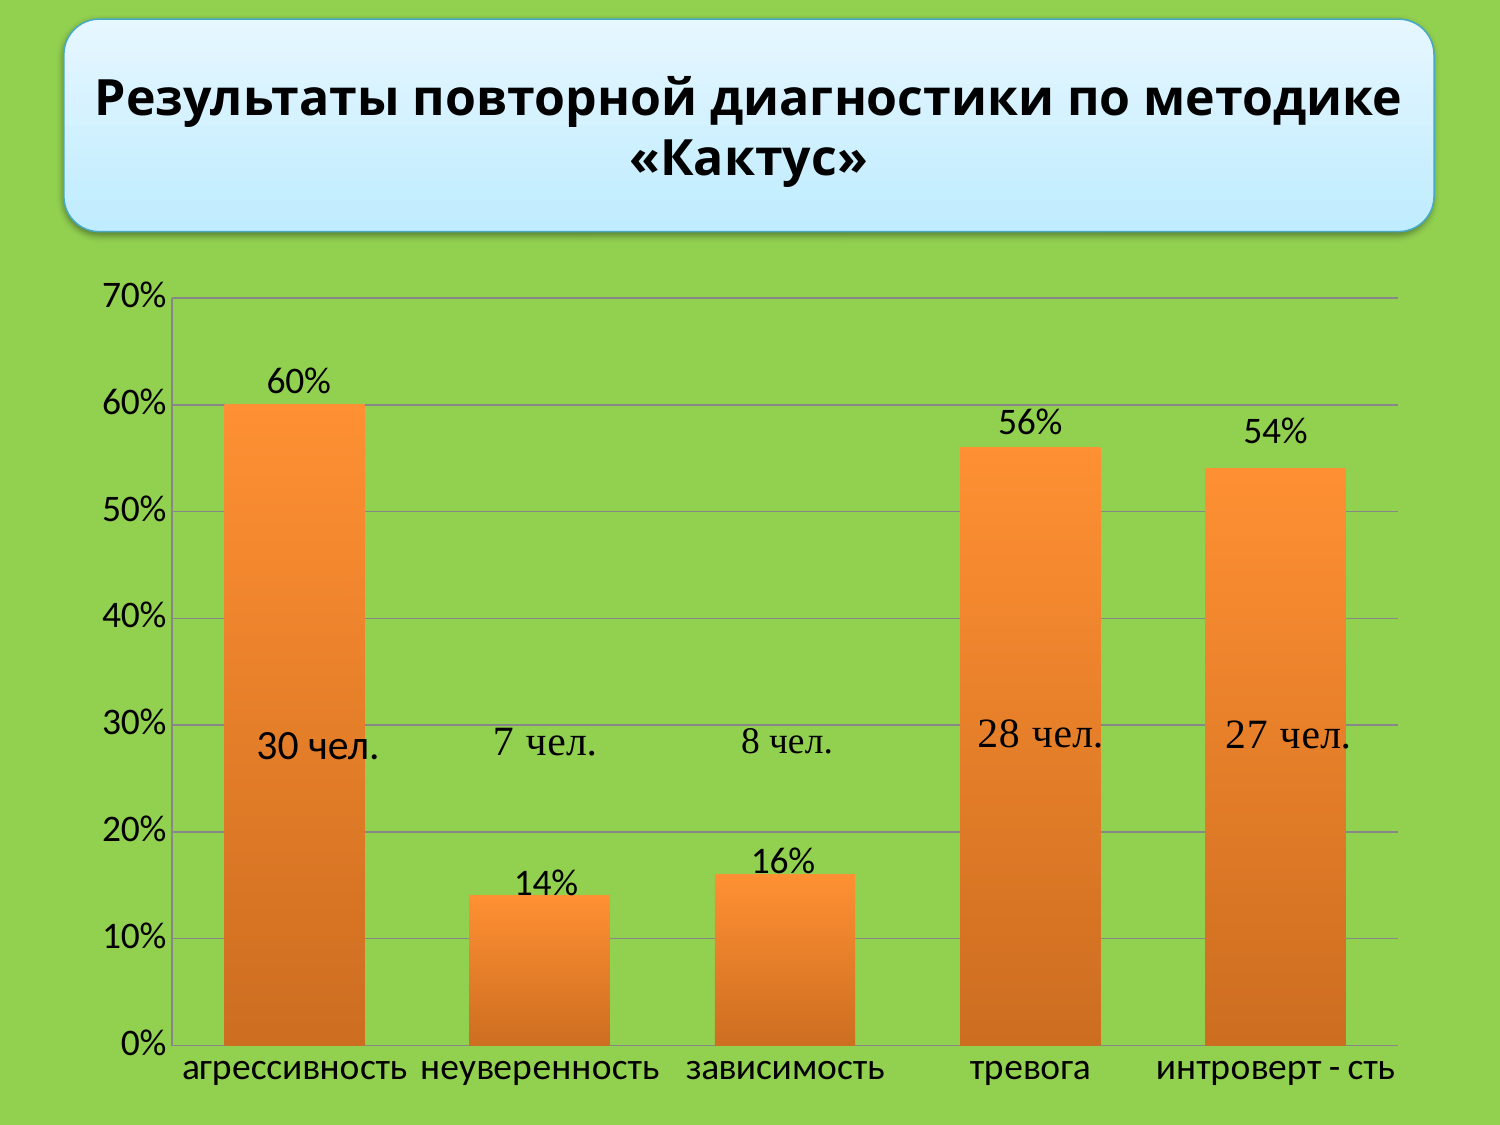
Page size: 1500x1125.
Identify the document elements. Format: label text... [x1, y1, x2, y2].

text_box Результаты повторной диагностики по методике «Кактус» [63, 18, 1435, 233]
chart [74, 262, 1426, 1107]
